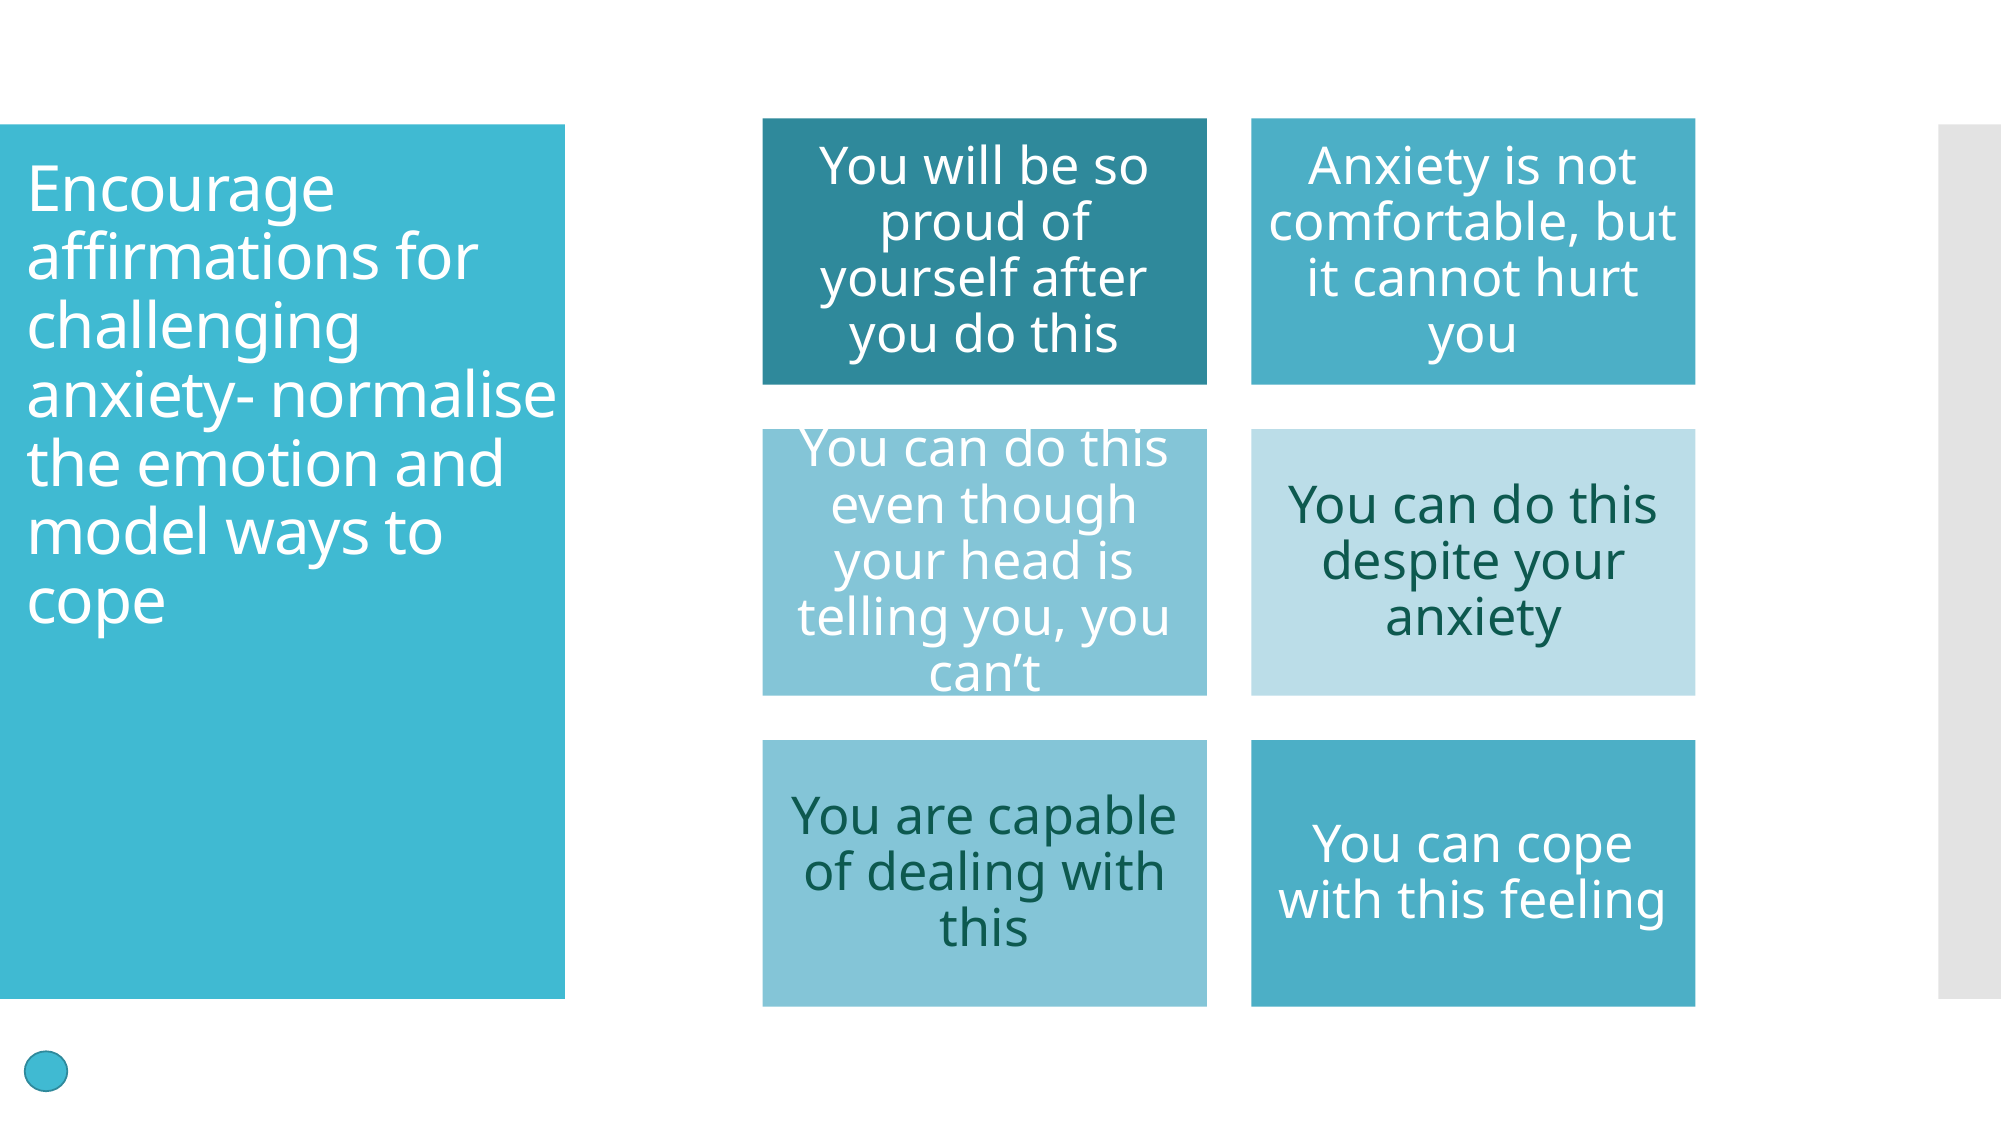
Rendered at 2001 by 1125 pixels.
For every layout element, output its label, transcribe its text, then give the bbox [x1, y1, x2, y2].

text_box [586, 117, 1872, 1008]
title Encourage affirmations for challenging anxiety- normalise the emotion and model ways to cope [11, 126, 586, 668]
text_box [23, 1050, 69, 1093]
